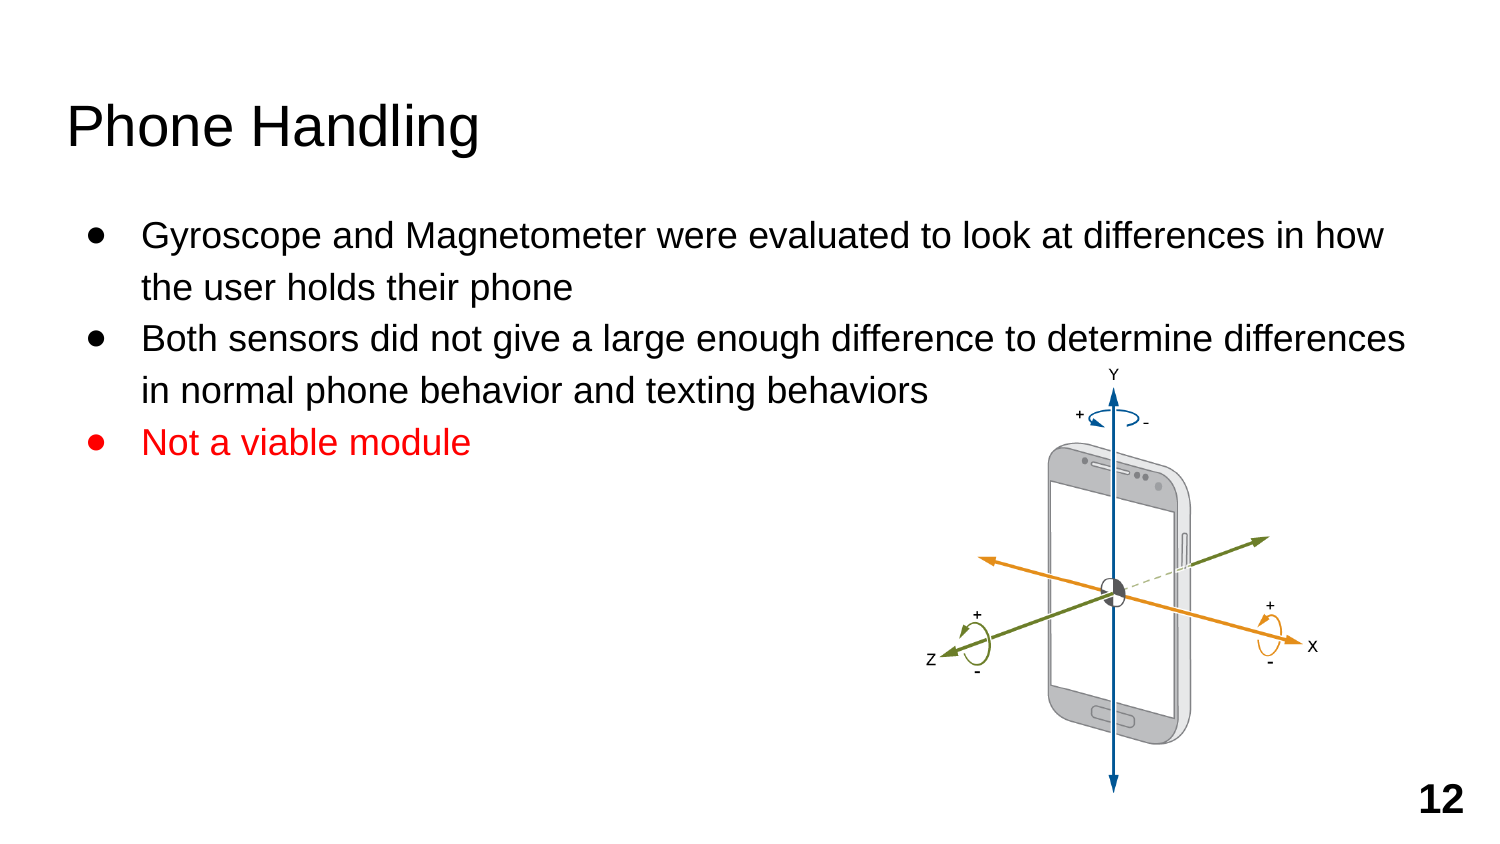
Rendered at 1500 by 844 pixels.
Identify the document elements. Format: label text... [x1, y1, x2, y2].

slide_number ‹#› [1389, 764, 1480, 830]
list Gyroscope and Magnetometer were evaluated to look at differences in how the user holds their phone Both sensors did not give a large enough difference to determine differences in normal phone behavior and texting behaviors Not a viable module [51, 189, 1449, 750]
picture [906, 363, 1338, 796]
title Phone Handling [51, 72, 1449, 167]
